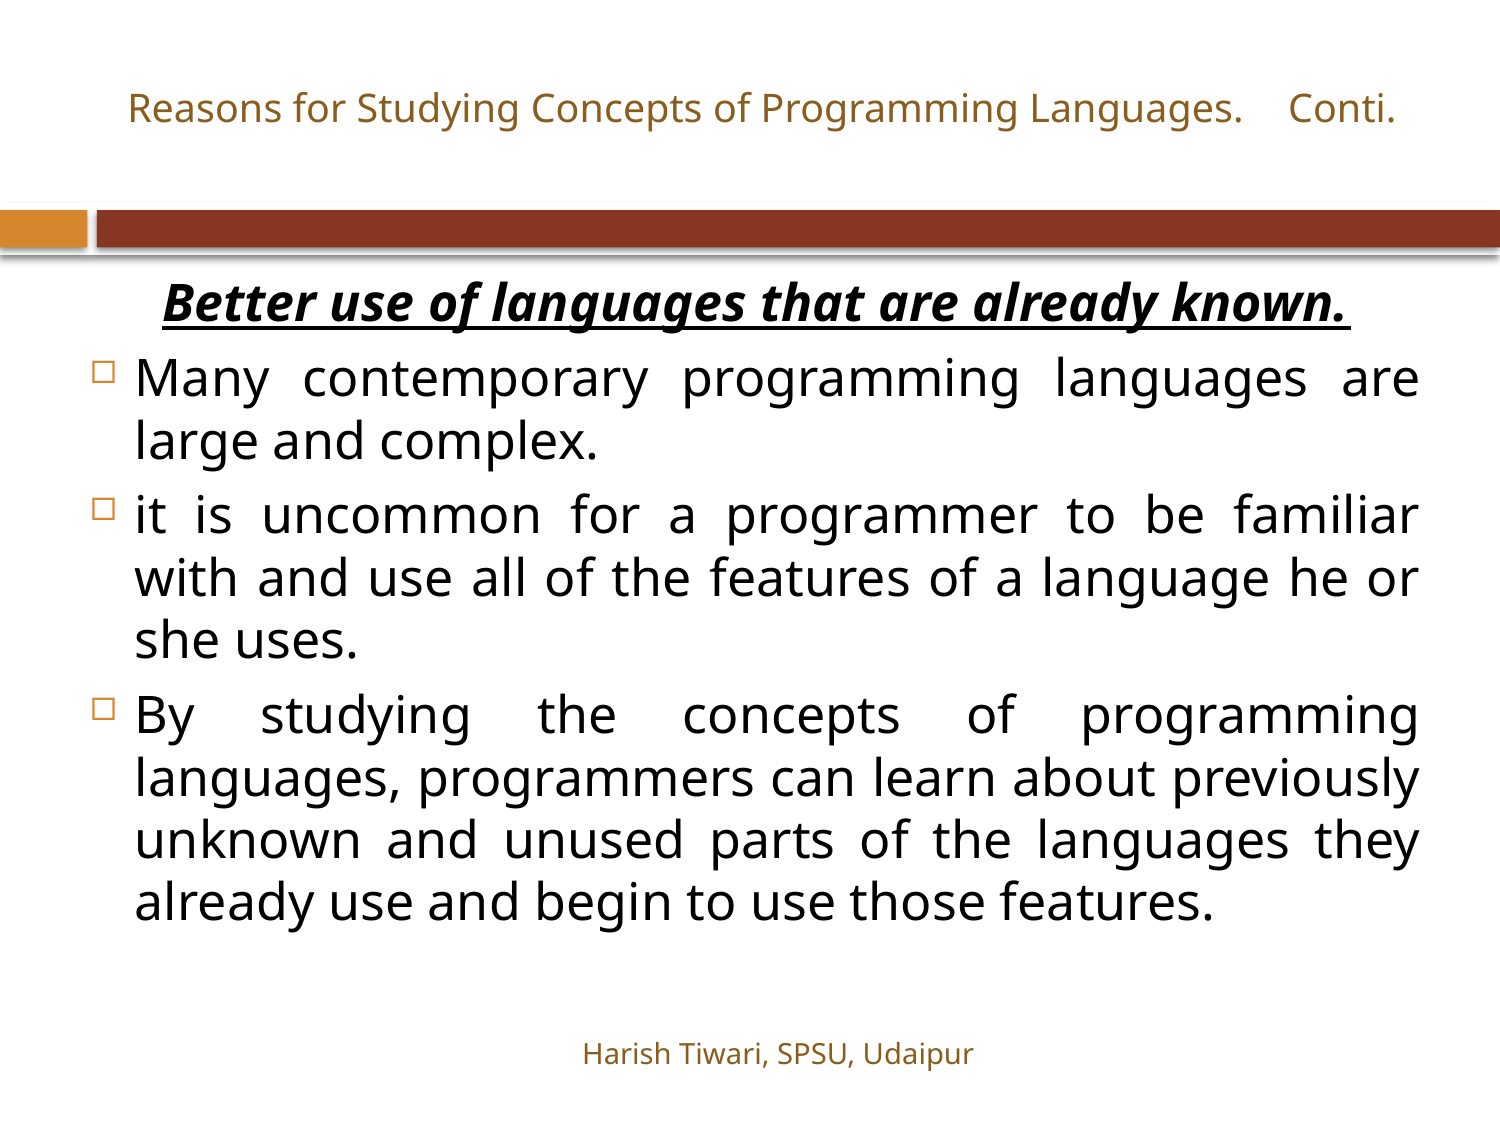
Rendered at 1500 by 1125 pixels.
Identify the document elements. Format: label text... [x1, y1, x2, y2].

list Better use of languages that are already known. Many contemporary programming languages are large and complex. it is uncommon for a programmer to be familiar with and use all of the features of a language he or she uses. By studying the concepts of programming languages, programmers can learn about previously unknown and unused parts of the languages they already use and begin to use those features. [75, 262, 1438, 1000]
title Reasons for Studying Concepts of Programming Languages. Conti. [112, 24, 1413, 188]
footer Harish Tiwari, SPSU, Udaipur [99, 1024, 990, 1085]
